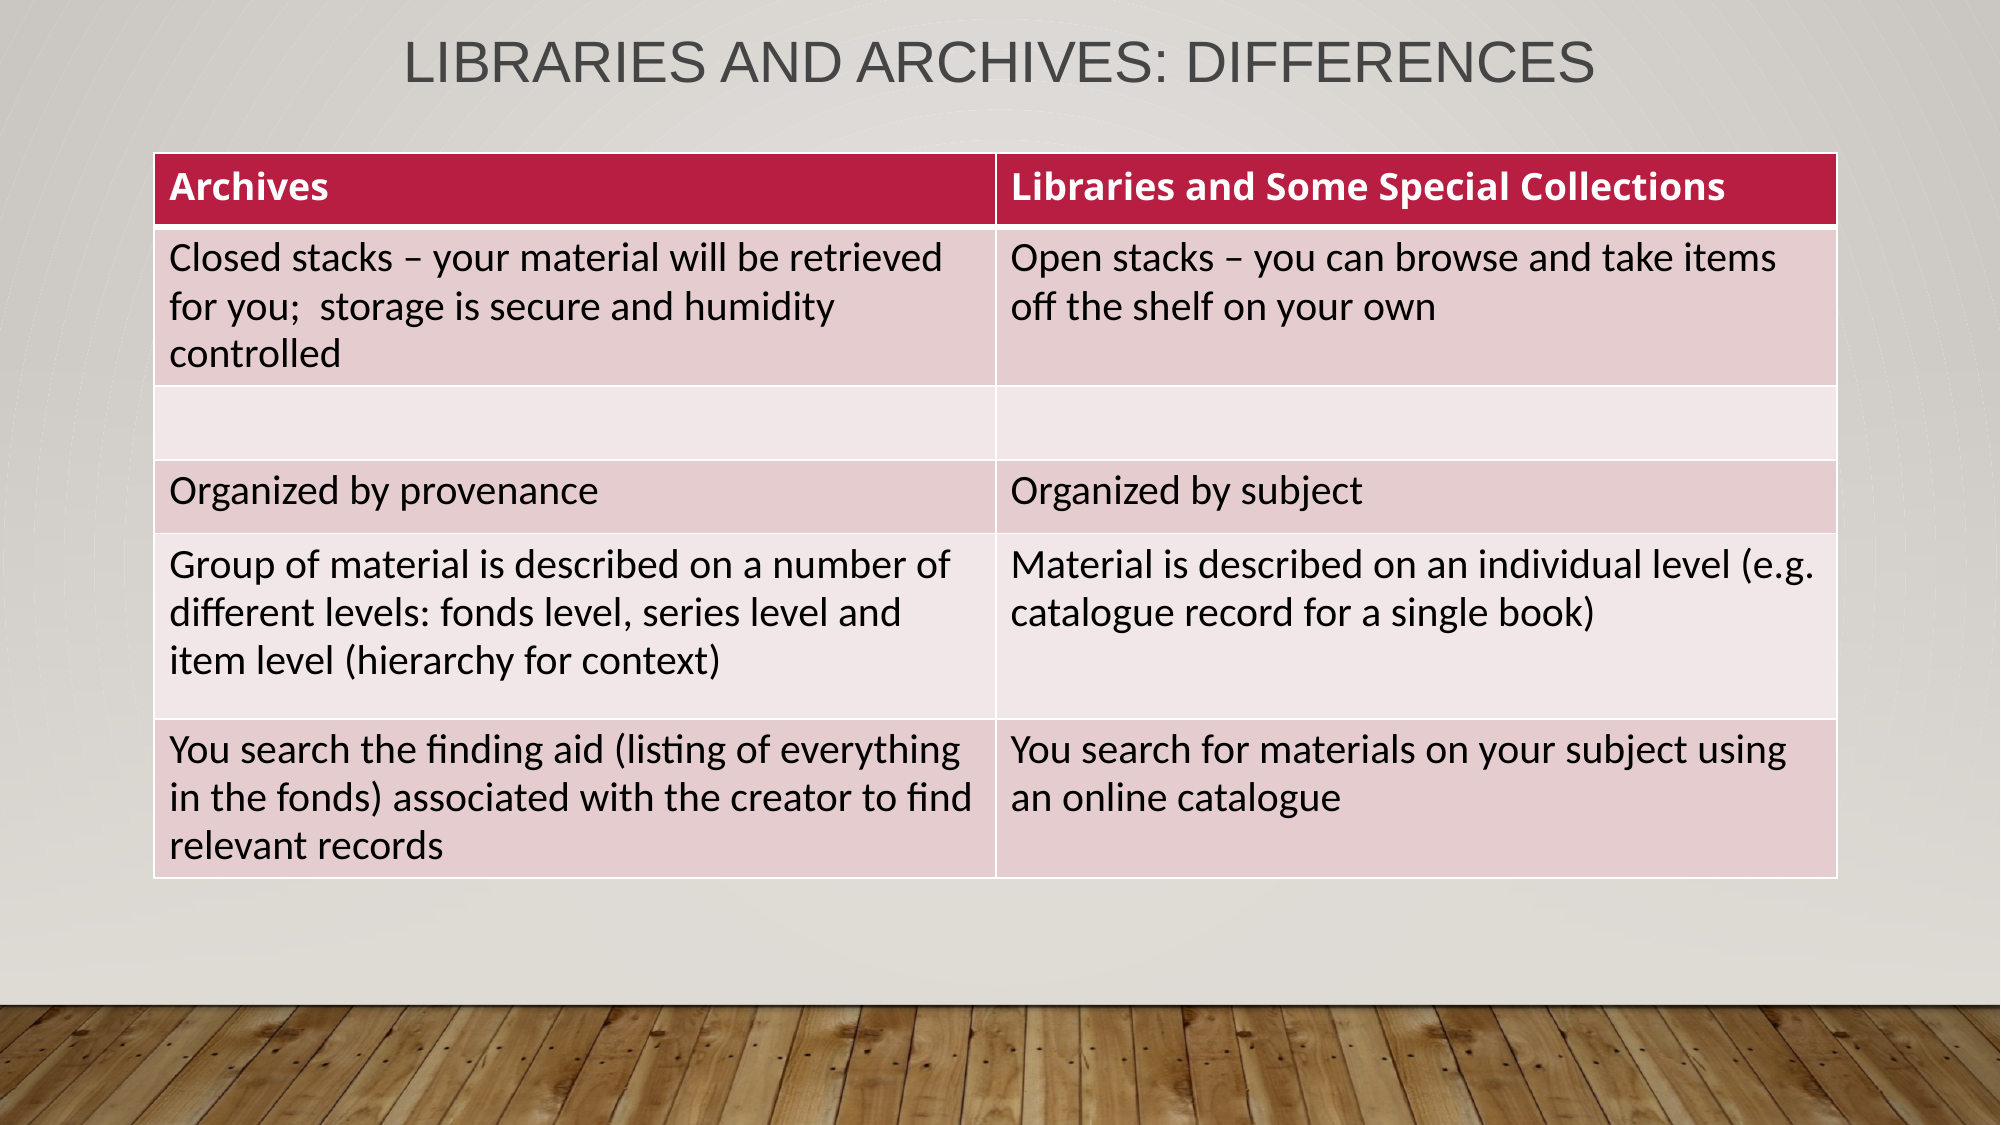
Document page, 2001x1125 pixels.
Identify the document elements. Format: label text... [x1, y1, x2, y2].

table_cell Closed stacks – your material will be retrieved for you; storage is secure and humidity controlled [155, 230, 995, 385]
table_cell Material is described on an individual level (e.g. catalogue record for a single book) [997, 534, 1836, 718]
picture [0, 1005, 2000, 1125]
table_cell Group of material is described on a number of different levels: fonds level, series level and item level (hierarchy for context) [155, 534, 995, 718]
table_cell Organized by subject [997, 461, 1836, 533]
table_header Libraries and Some Special Collections [997, 154, 1836, 224]
table_cell [155, 387, 995, 459]
table_cell Organized by provenance [155, 461, 995, 533]
table_cell You search the finding aid (listing of everything in the fonds) associated with the creator to find relevant records [155, 720, 995, 877]
title Libraries and Archives: Differences [324, 24, 1675, 150]
table_cell You search for materials on your subject using an online catalogue [997, 720, 1836, 877]
table_cell [997, 387, 1836, 459]
table_header Archives [155, 154, 995, 224]
table_cell Open stacks – you can browse and take items off the shelf on your own [997, 230, 1836, 385]
